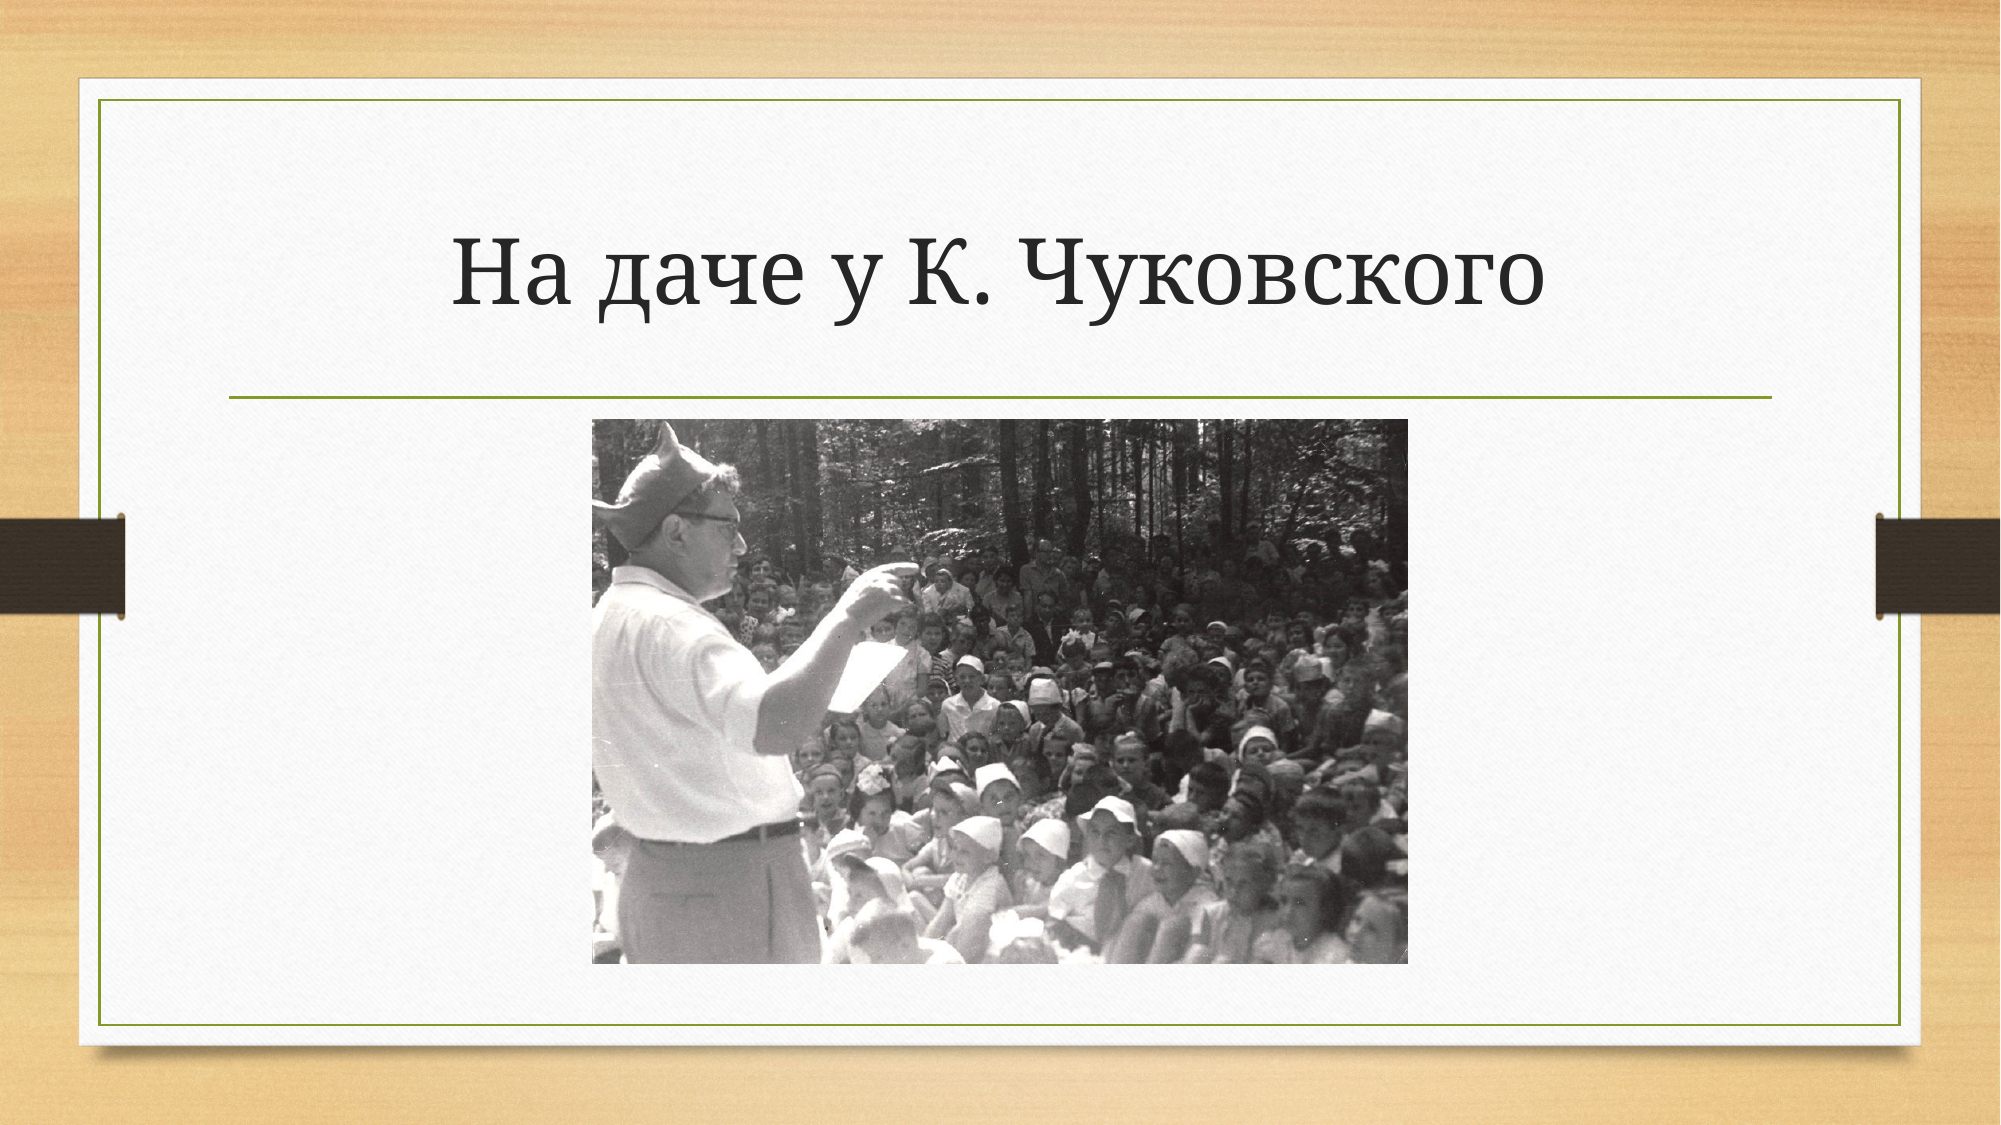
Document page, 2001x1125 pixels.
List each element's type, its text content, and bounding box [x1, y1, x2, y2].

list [592, 419, 1408, 964]
title На даче у К. Чуковского [212, 161, 1788, 375]
picture [0, 0, 2001, 1125]
